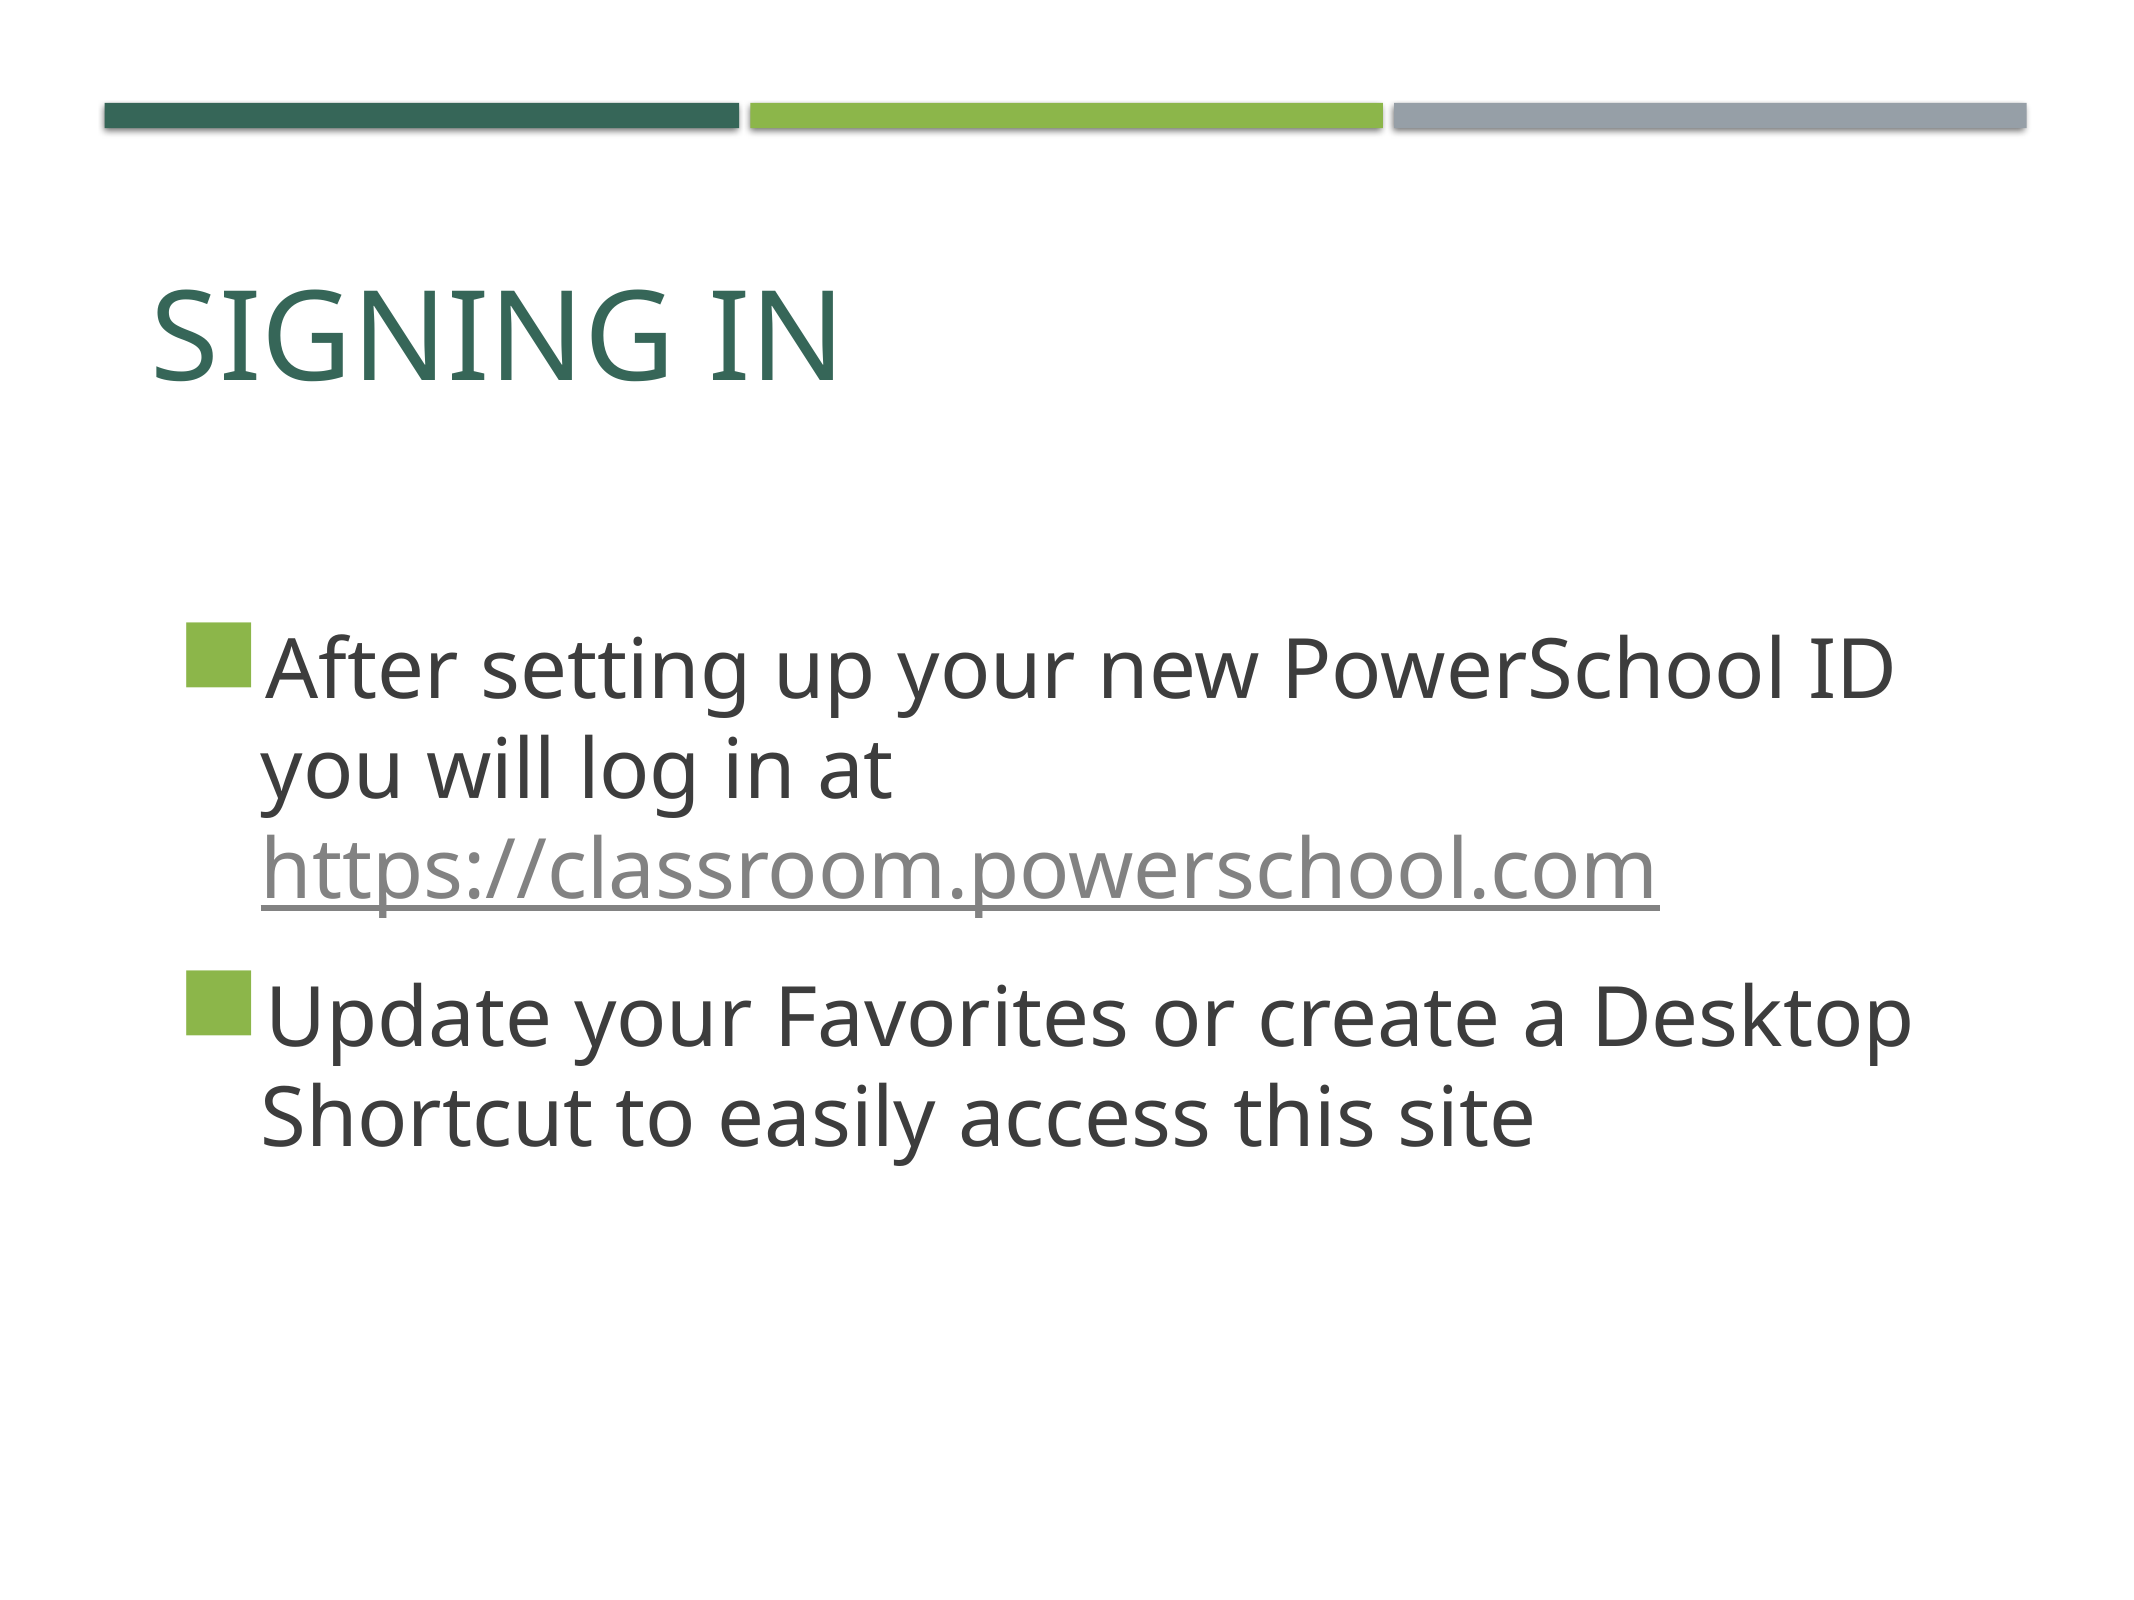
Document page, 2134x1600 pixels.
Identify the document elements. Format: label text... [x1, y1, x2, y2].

title Signing In [135, 160, 2000, 414]
list After setting up your new PowerSchool ID you will log in at https://classroom.powerschool.com Update your Favorites or create a Desktop Shortcut to easily access this site [174, 465, 2039, 1313]
